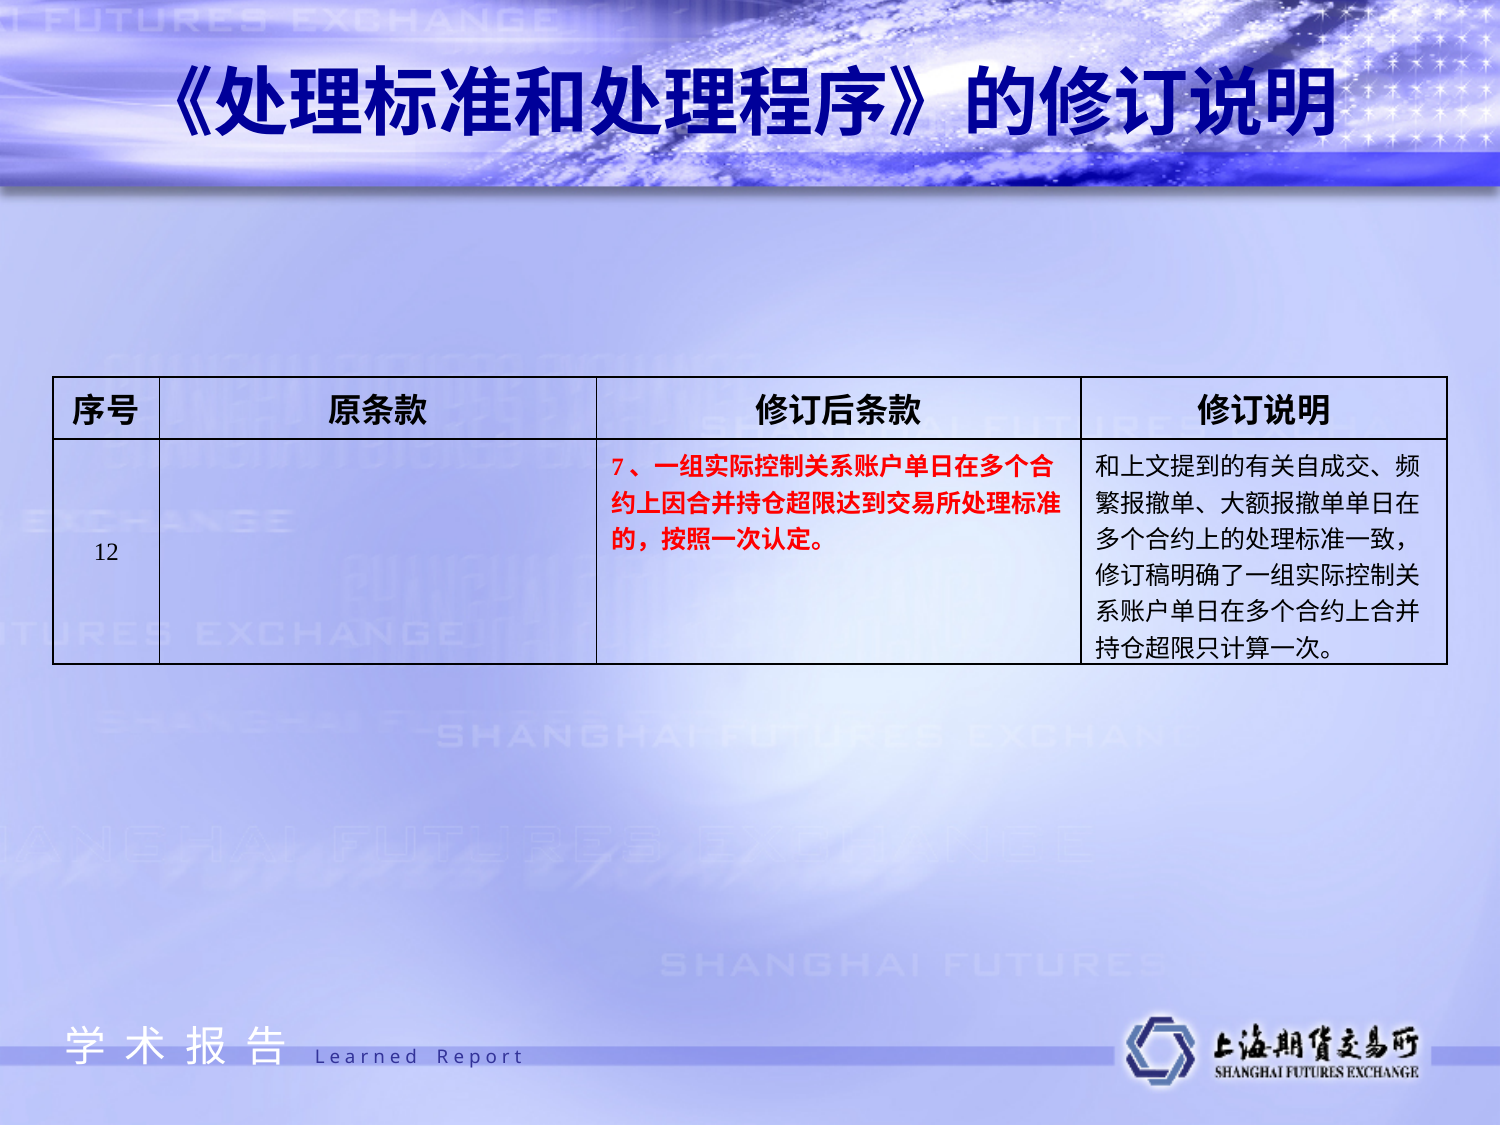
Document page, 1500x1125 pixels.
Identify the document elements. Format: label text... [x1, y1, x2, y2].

picture [0, 0, 1500, 1125]
table_cell 7、一组实际控制关系账户单日在多个合约上因合并持仓超限达到交易所处理标准的，按照一次认定。 [597, 440, 1080, 663]
text_box 《处理标准和处理程序》的修订说明 [76, 54, 1400, 145]
table_header 序号 [54, 378, 159, 438]
table_cell [160, 440, 596, 663]
table_cell 和上文提到的有关自成交、频繁报撤单、大额报撤单单日在多个合约上的处理标准一致，修订稿明确了一组实际控制关系账户单日在多个合约上合并持仓超限只计算一次。 [1082, 440, 1446, 663]
table_header 修订说明 [1082, 378, 1446, 438]
table_header 修订后条款 [597, 378, 1080, 438]
table_header 原条款 [160, 378, 596, 438]
table_cell 12 [54, 440, 159, 663]
